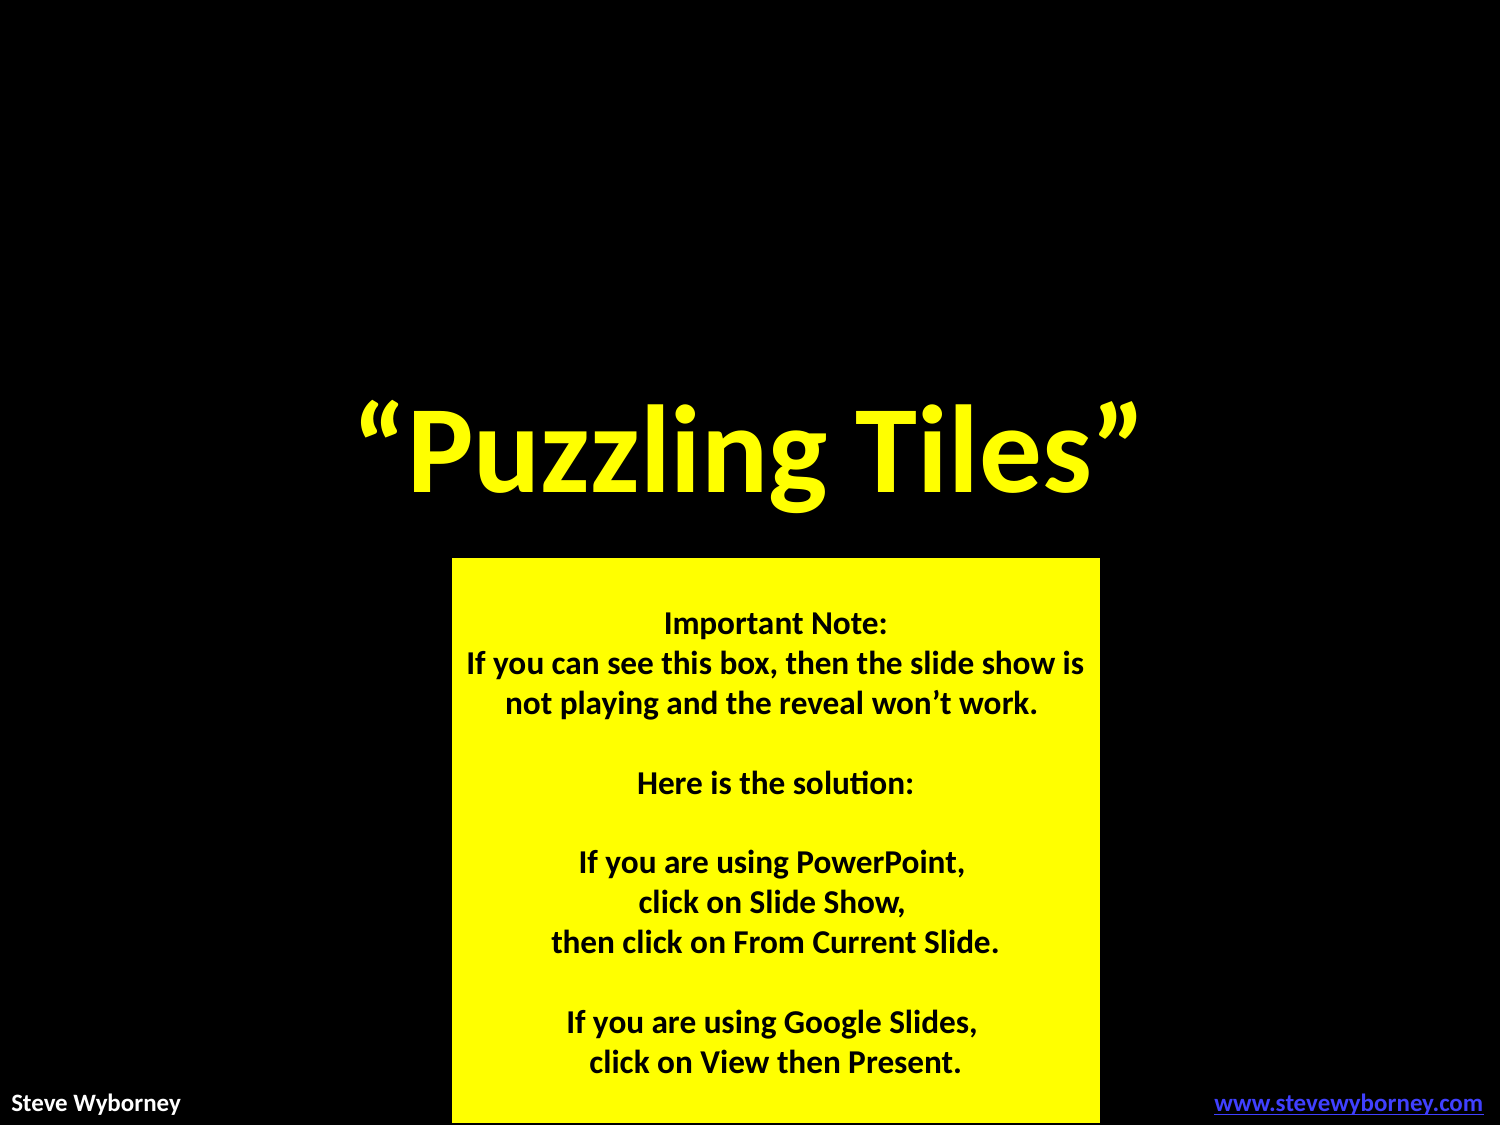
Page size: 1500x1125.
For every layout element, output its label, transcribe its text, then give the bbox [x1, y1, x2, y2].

text_box “Puzzling Tiles” [0, 321, 1500, 563]
text_box www.stevewyborney.com [1199, 1079, 1499, 1125]
text_box Important Note: If you can see this box, then the slide show is not playing and the reveal won’t work. Here is the solution: If you are using PowerPoint, click on Slide Show, then click on From Current Slide. If you are using Google Slides, click on View then Present. [448, 554, 1104, 1125]
text_box Steve Wyborney [0, 1079, 196, 1125]
